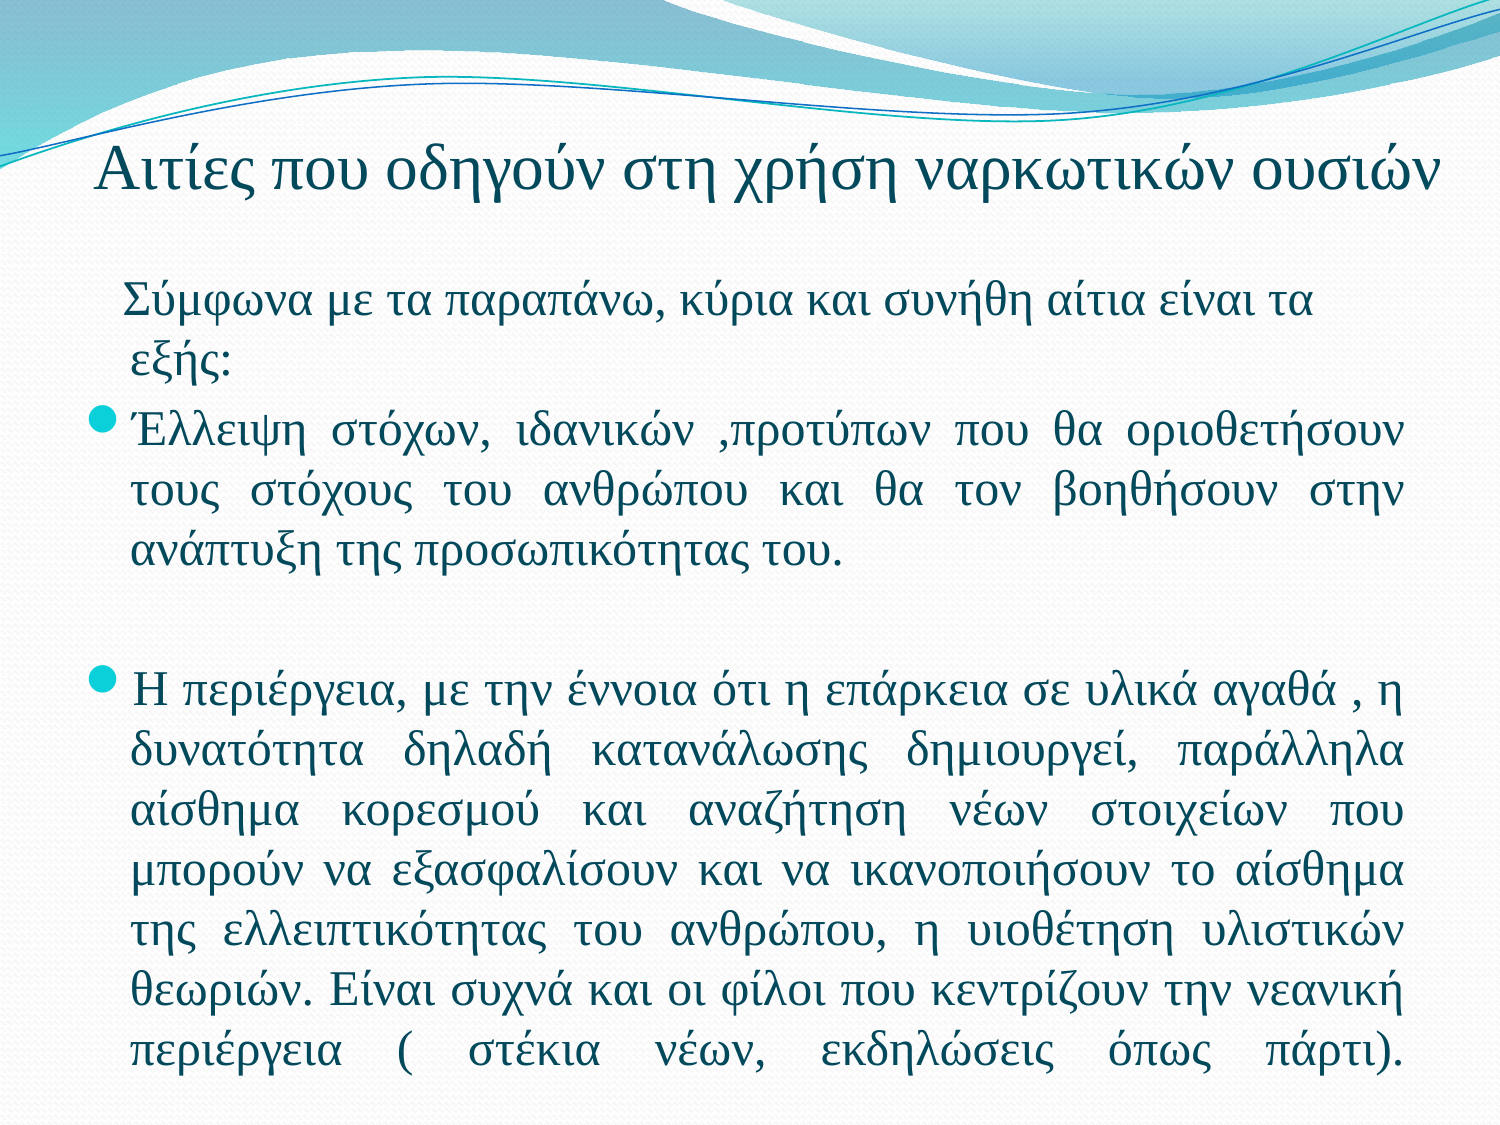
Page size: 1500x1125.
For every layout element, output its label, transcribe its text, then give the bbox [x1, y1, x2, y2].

list Σύμφωνα με τα παραπάνω, κύρια και συνήθη αίτια είναι τα εξής: Έλλειψη στόχων, ιδανικών ,προτύπων που θα οριοθετήσουν τους στόχους του ανθρώπου και θα τον βοηθήσουν στην ανάπτυξη της προσωπικότητας του. Η περιέργεια, με την έννοια ότι η επάρκεια σε υλικά αγαθά , η δυνατότητα δηλαδή κατανάλωσης δημιουργεί, παράλληλα αίσθημα κορεσμού και αναζήτηση νέων στοιχείων που μπορούν να εξασφαλίσουν και να ικανοποιήσουν το αίσθημα της ελλειπτικότητας του ανθρώπου, η υιοθέτηση υλιστικών θεωριών. Είναι συχνά και οι φίλοι που κεντρίζουν την νεανική περιέργεια ( στέκια νέων, εκδηλώσεις όπως πάρτι). [70, 257, 1421, 978]
title Αιτίες που οδηγούν στη χρήση ναρκωτικών ουσιών [93, 93, 1444, 282]
